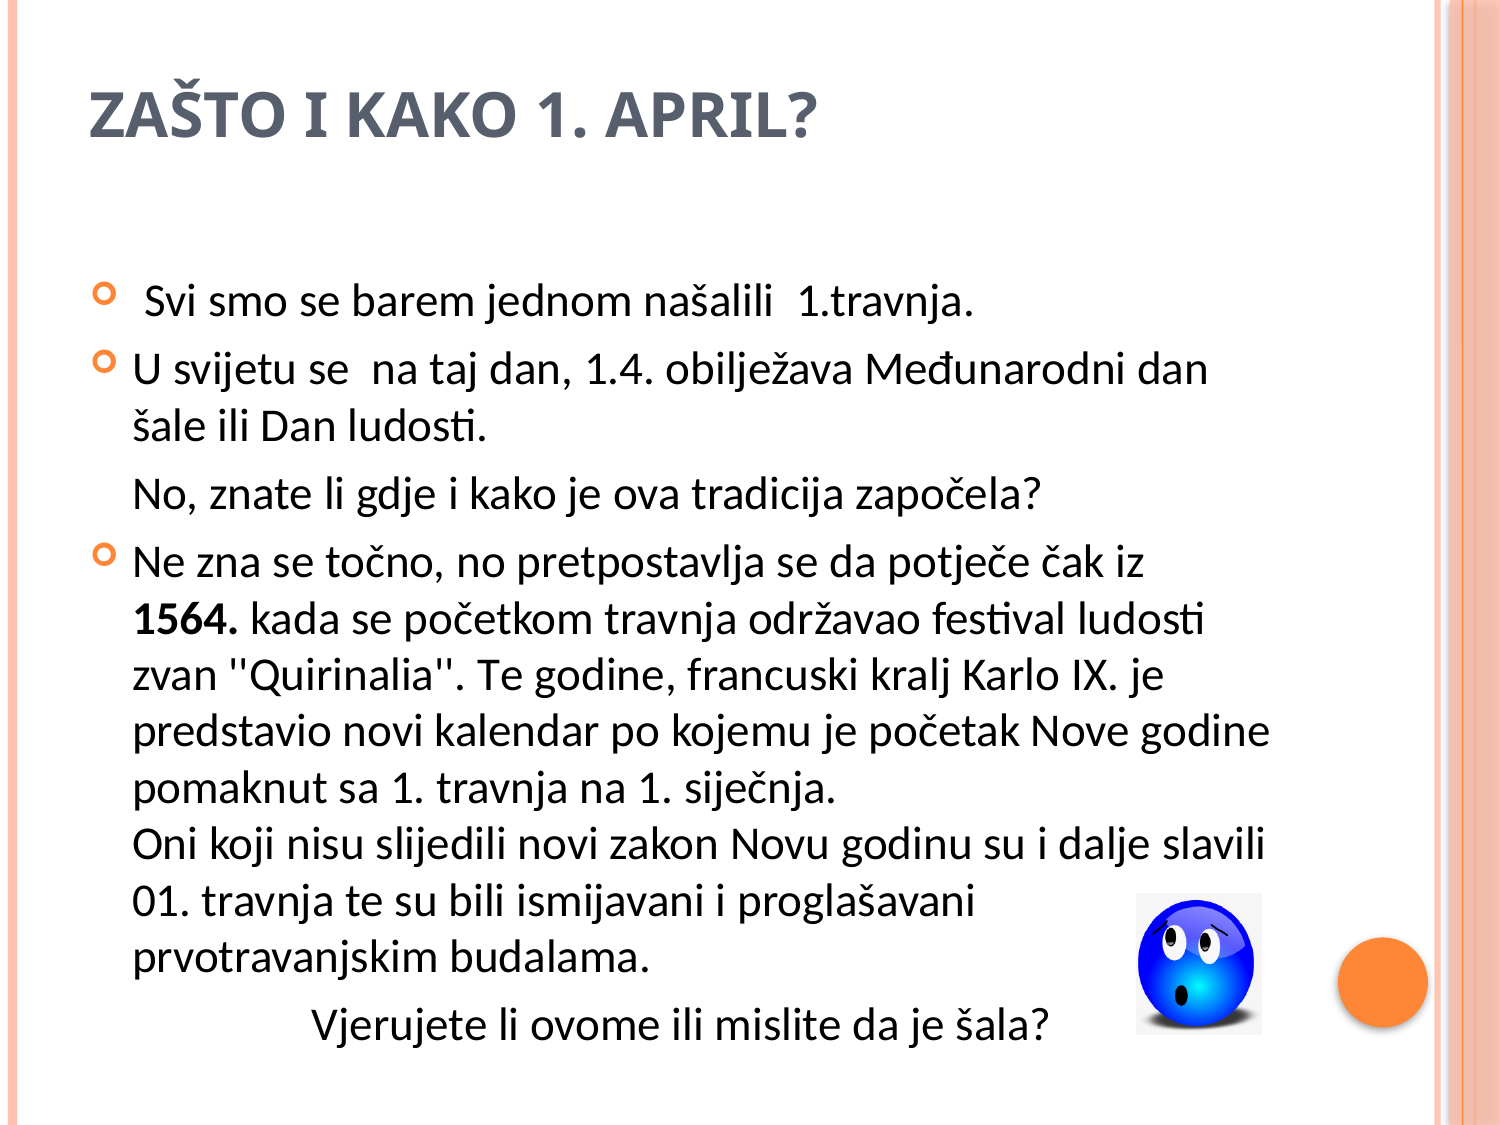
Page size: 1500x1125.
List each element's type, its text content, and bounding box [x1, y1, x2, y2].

list Svi smo se barem jednom našalili 1.travnja. U svijetu se na taj dan, 1.4. obilježava Međunarodni dan šale ili Dan ludosti. No, znate li gdje i kako je ova tradicija započela? Ne zna se točno, no pretpostavlja se da potječe čak iz 1564. kada se početkom travnja održavao festival ludosti zvan ''Quirinalia''. Te godine, francuski kralj Karlo IX. je predstavio novi kalendar po kojemu je početak Nove godine pomaknut sa 1. travnja na 1. siječnja. Oni koji nisu slijedili novi zakon Novu godinu su i dalje slavili 01. travnja te su bili ismijavani i proglašavani prvotravanjskim budalama. Vjerujete li ovome ili mislite da je šala? [75, 262, 1300, 1062]
title Zašto i kako 1. april? [75, 45, 1300, 233]
picture [1136, 892, 1262, 1036]
